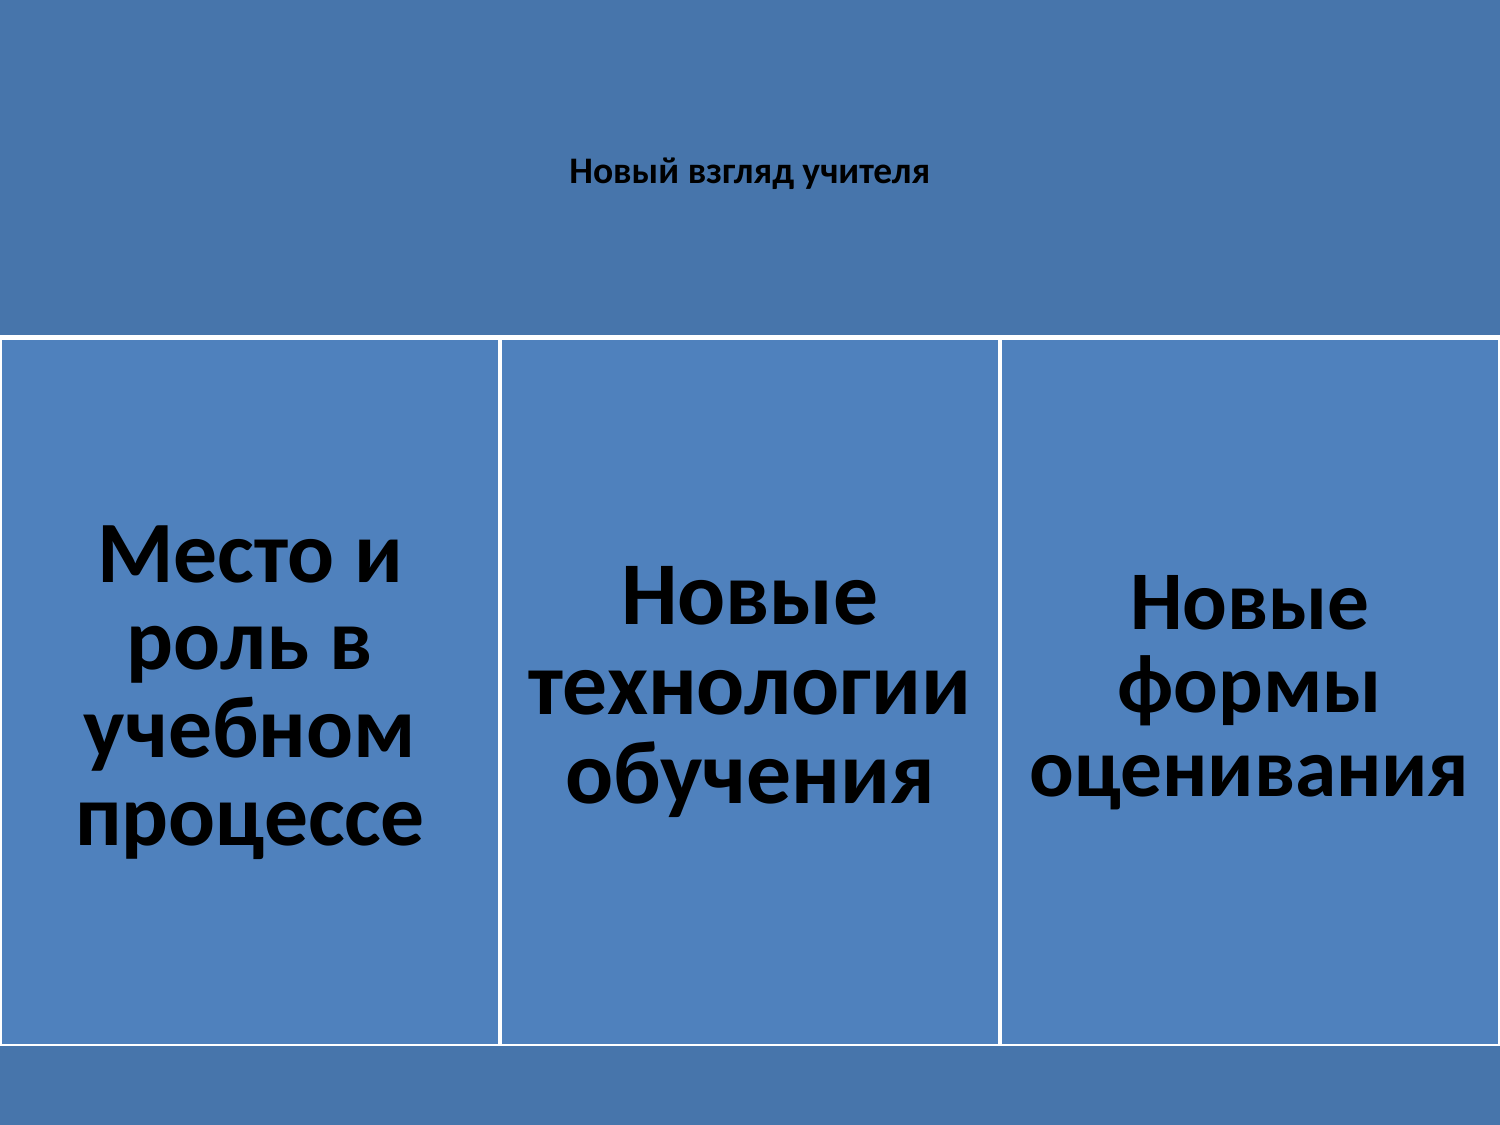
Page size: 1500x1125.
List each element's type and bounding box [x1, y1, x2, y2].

list [0, 0, 1500, 1125]
